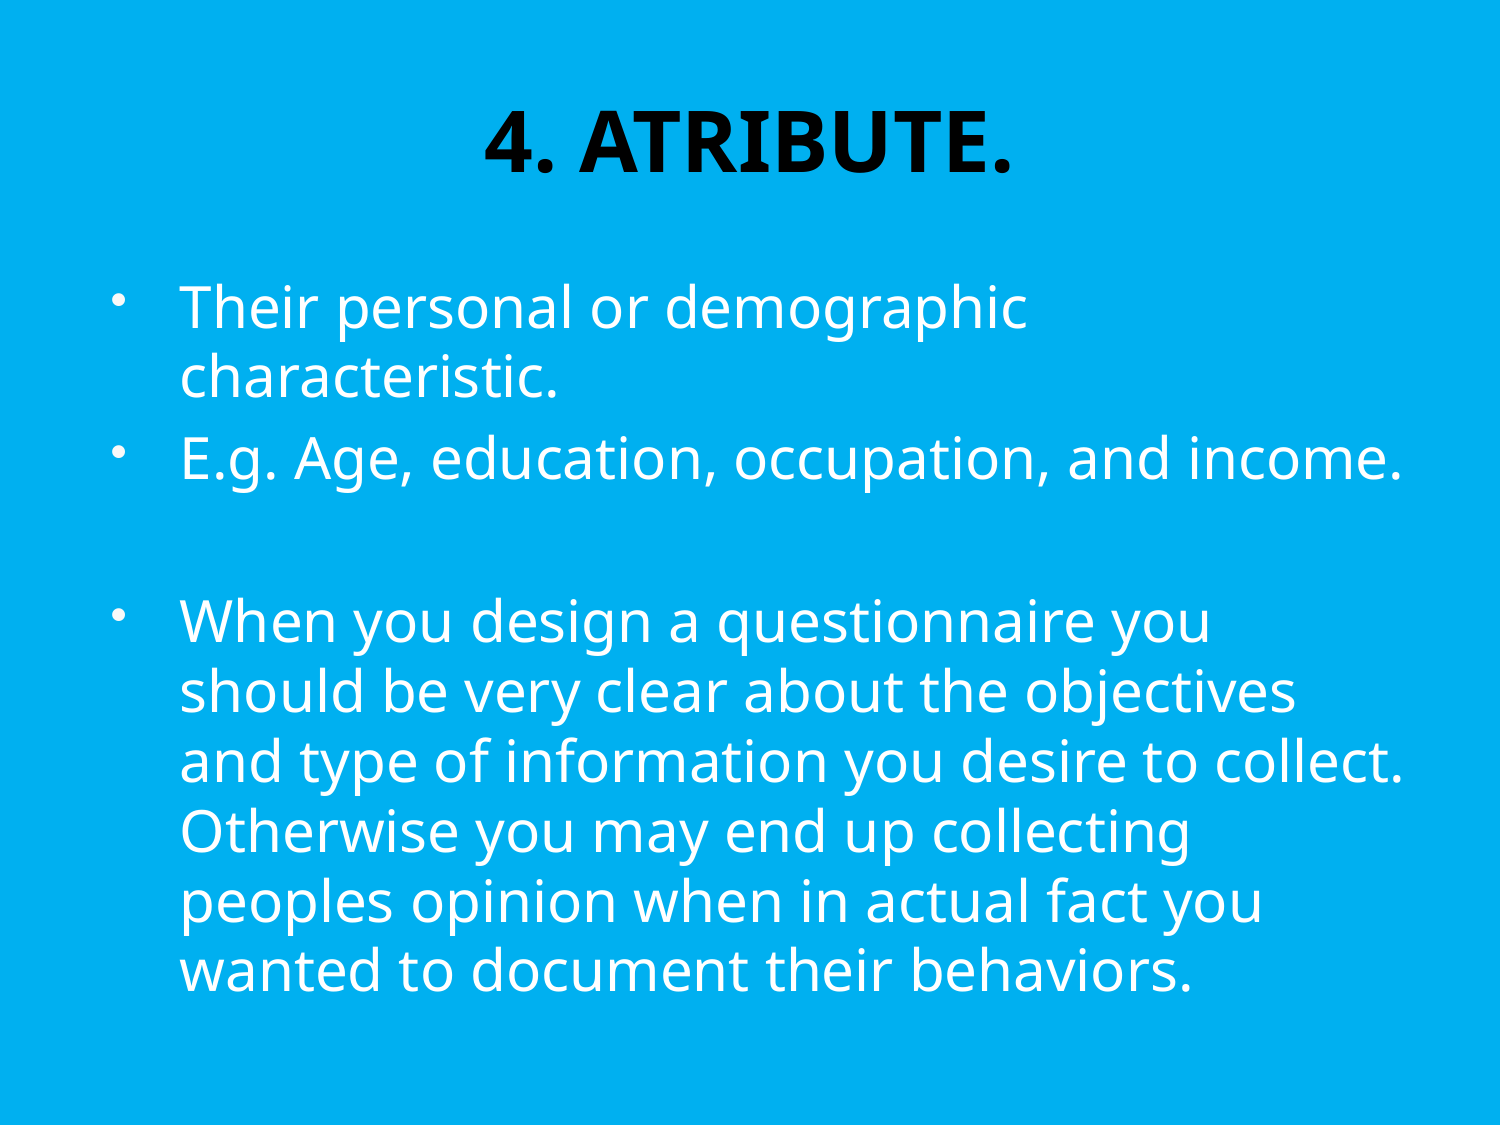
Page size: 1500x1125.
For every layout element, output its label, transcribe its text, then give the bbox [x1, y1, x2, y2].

title 4. ATRIBUTE. [75, 45, 1425, 233]
list Their personal or demographic characteristic. E.g. Age, education, occupation, and income. When you design a questionnaire you should be very clear about the objectives and type of information you desire to collect. Otherwise you may end up collecting peoples opinion when in actual fact you wanted to document their behaviors. [75, 262, 1425, 1035]
